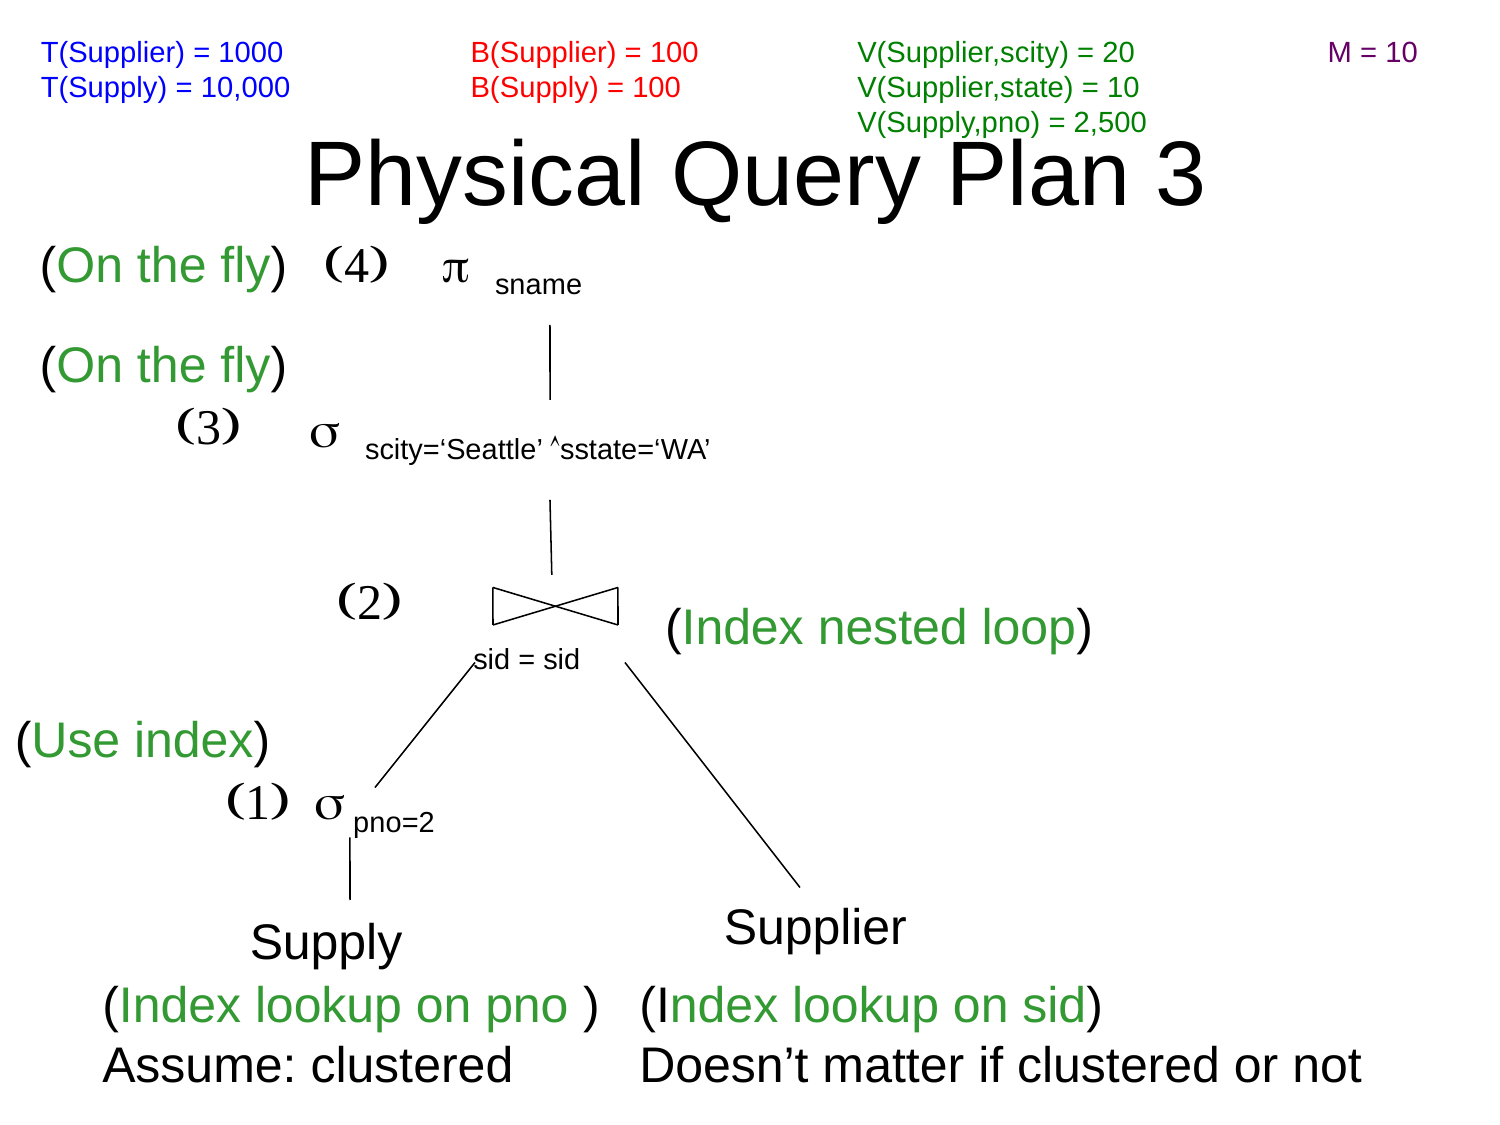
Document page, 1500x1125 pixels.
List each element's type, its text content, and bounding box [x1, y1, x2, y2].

text_box Supplier [709, 887, 922, 963]
text_box T(Supplier) = 1000 T(Supply) = 10,000 [25, 26, 306, 111]
text_box sid = sid [458, 599, 596, 683]
text_box V(Supplier,scity) = 20 V(Supplier,state) = 10 V(Supply,pno) = 2,500 [842, 26, 1163, 146]
text_box  pno=2 [211, 762, 450, 846]
text_box  [162, 400, 256, 463]
text_box (Index lookup on sid) Doesn’t matter if clustered or not [624, 965, 1378, 1100]
text_box Supply [234, 902, 418, 965]
text_box M = 10 [1312, 26, 1433, 76]
text_box (Use index) [0, 699, 413, 775]
text_box scity=‘Seattle’ sstate=‘WA’ [294, 389, 726, 473]
text_box (Index nested loop) [650, 587, 1108, 663]
title Physical Query Plan 3 [49, 74, 1463, 263]
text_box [492, 587, 619, 626]
text_box (On the fly) [25, 324, 303, 400]
text_box  [322, 562, 417, 638]
text_box (On the fly) [25, 224, 303, 300]
text_box (Index lookup on pno ) Assume: clustered [87, 965, 623, 1100]
text_box B(Supplier) = 100 B(Supply) = 100 [455, 26, 715, 111]
text_box sname [427, 263, 598, 308]
text_box  [310, 224, 404, 300]
slide_number 9 [1074, 1024, 1388, 1101]
